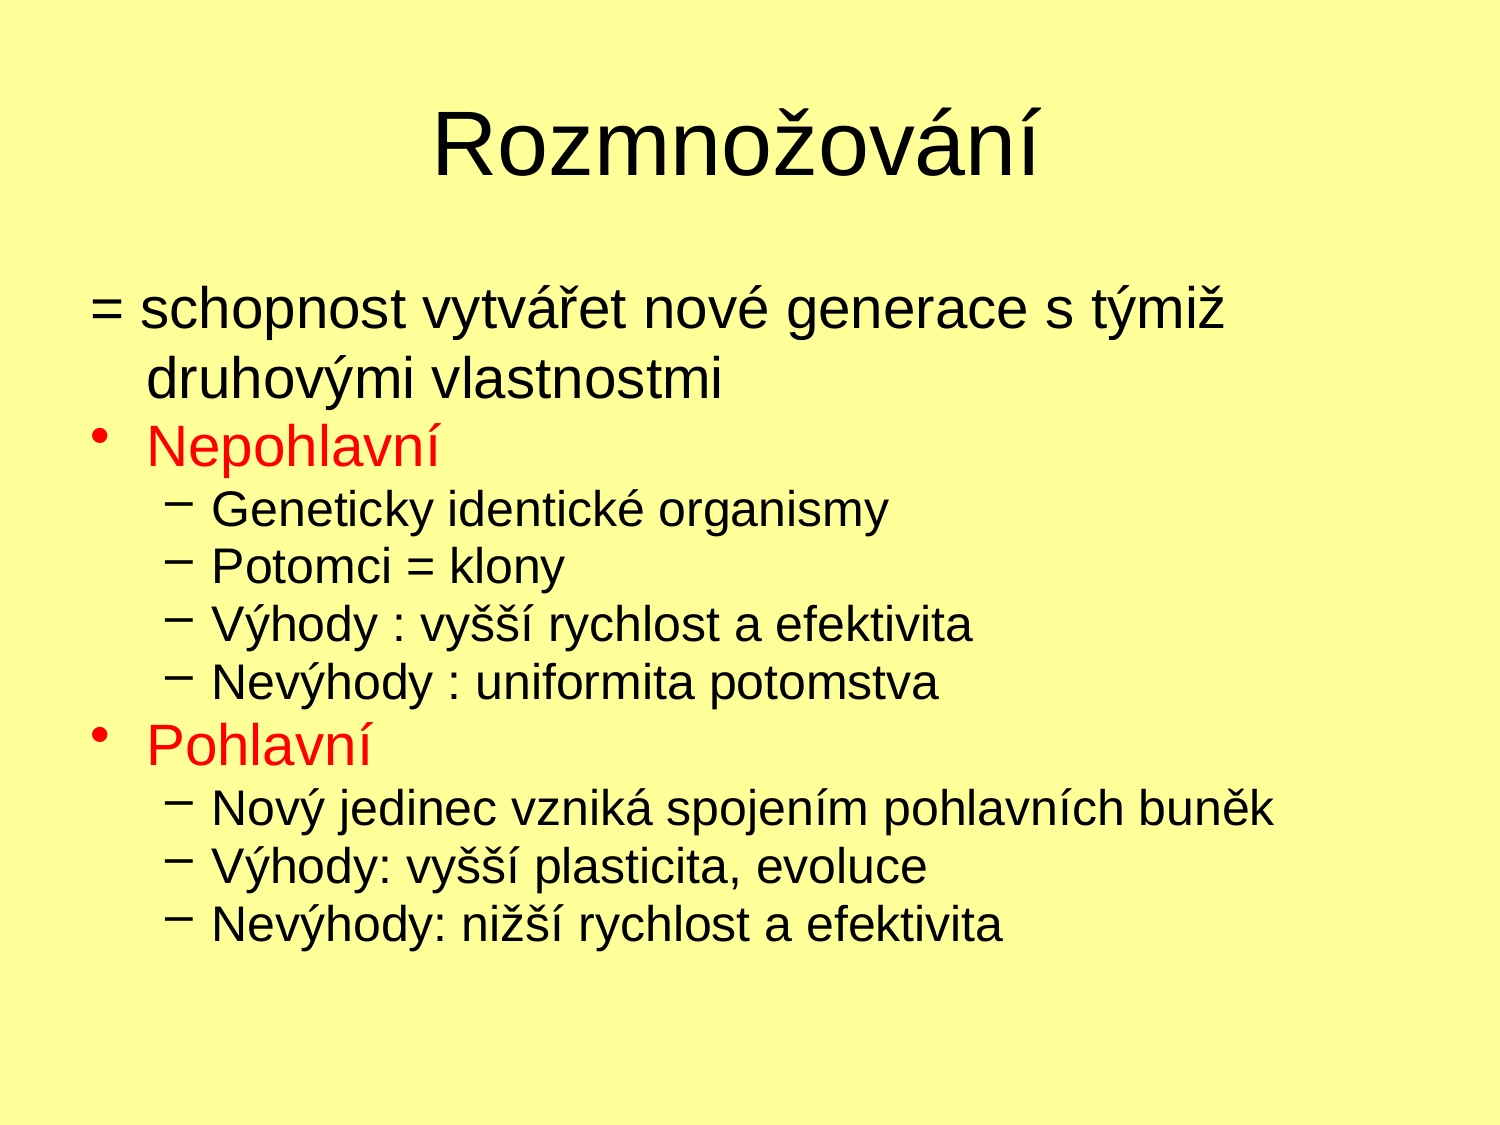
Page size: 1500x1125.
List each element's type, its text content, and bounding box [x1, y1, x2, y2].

list = schopnost vytvářet nové generace s týmiž druhovými vlastnostmi Nepohlavní Geneticky identické organismy Potomci = klony Výhody : vyšší rychlost a efektivita Nevýhody : uniformita potomstva Pohlavní Nový jedinec vzniká spojením pohlavních buněk Výhody: vyšší plasticita, evoluce Nevýhody: nižší rychlost a efektivita [74, 262, 1426, 1006]
title Rozmnožování [74, 44, 1426, 233]
